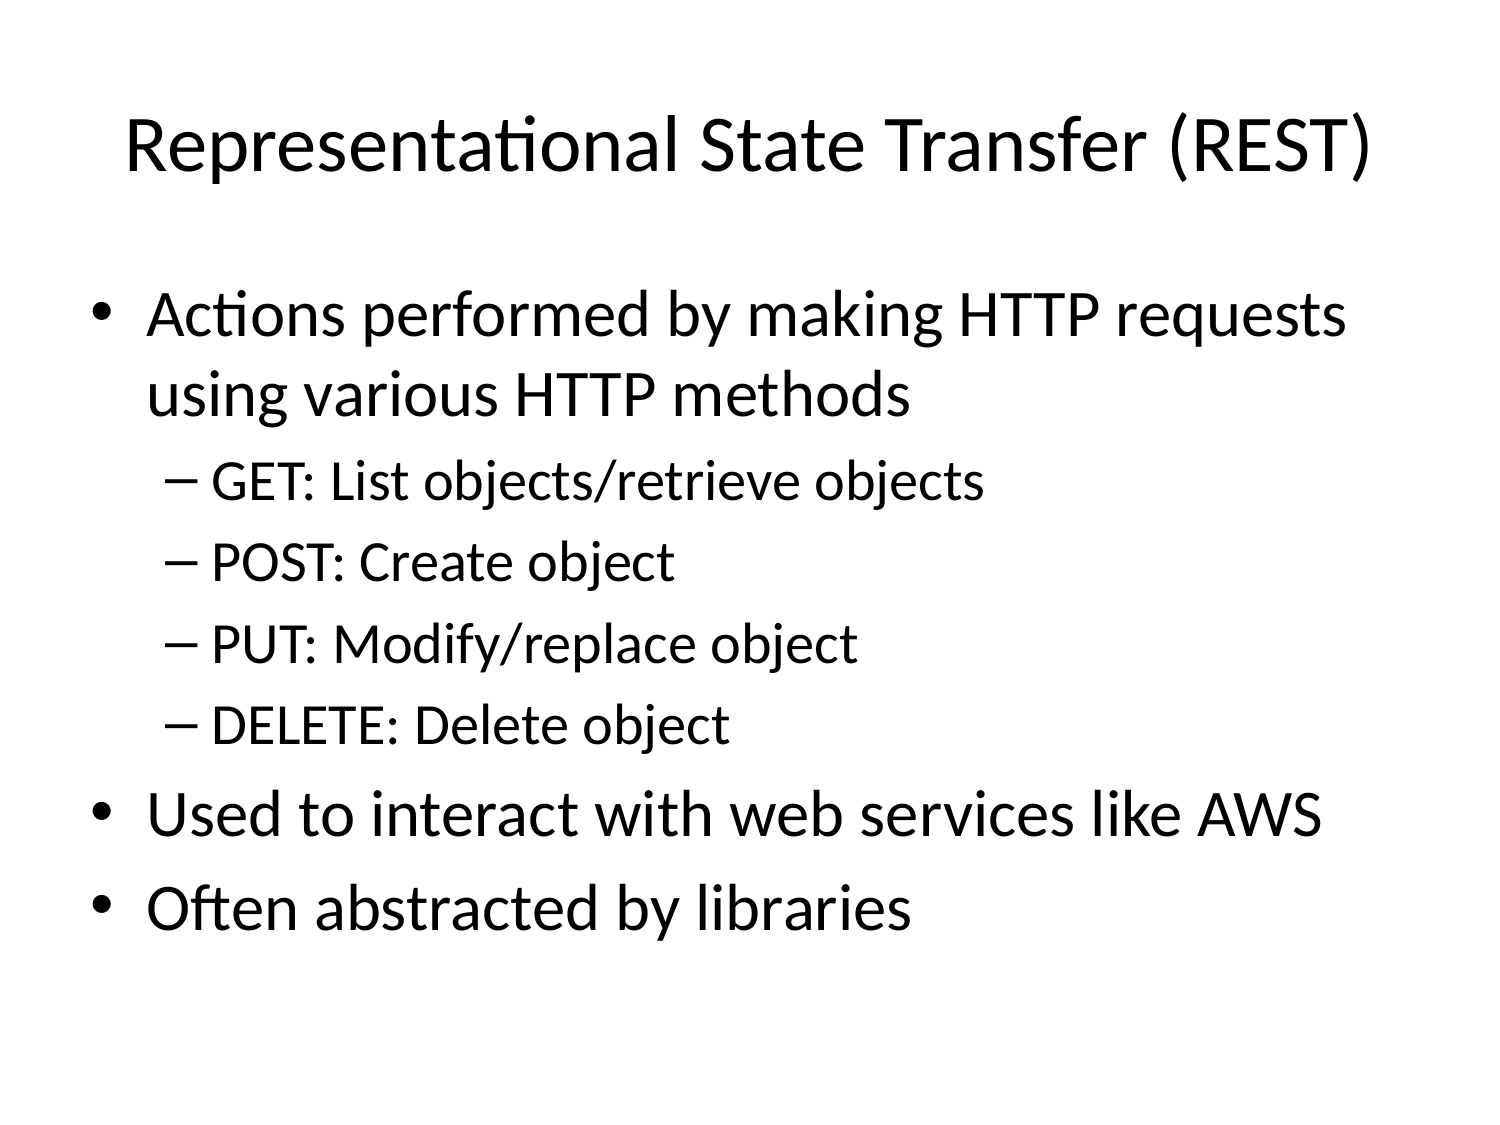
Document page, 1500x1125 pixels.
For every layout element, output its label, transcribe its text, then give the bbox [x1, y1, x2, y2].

title Representational State Transfer (REST) [75, 45, 1425, 233]
list Actions performed by making HTTP requests using various HTTP methods GET: List objects/retrieve objects POST: Create object PUT: Modify/replace object DELETE: Delete object Used to interact with web services like AWS Often abstracted by libraries [75, 262, 1425, 1005]
